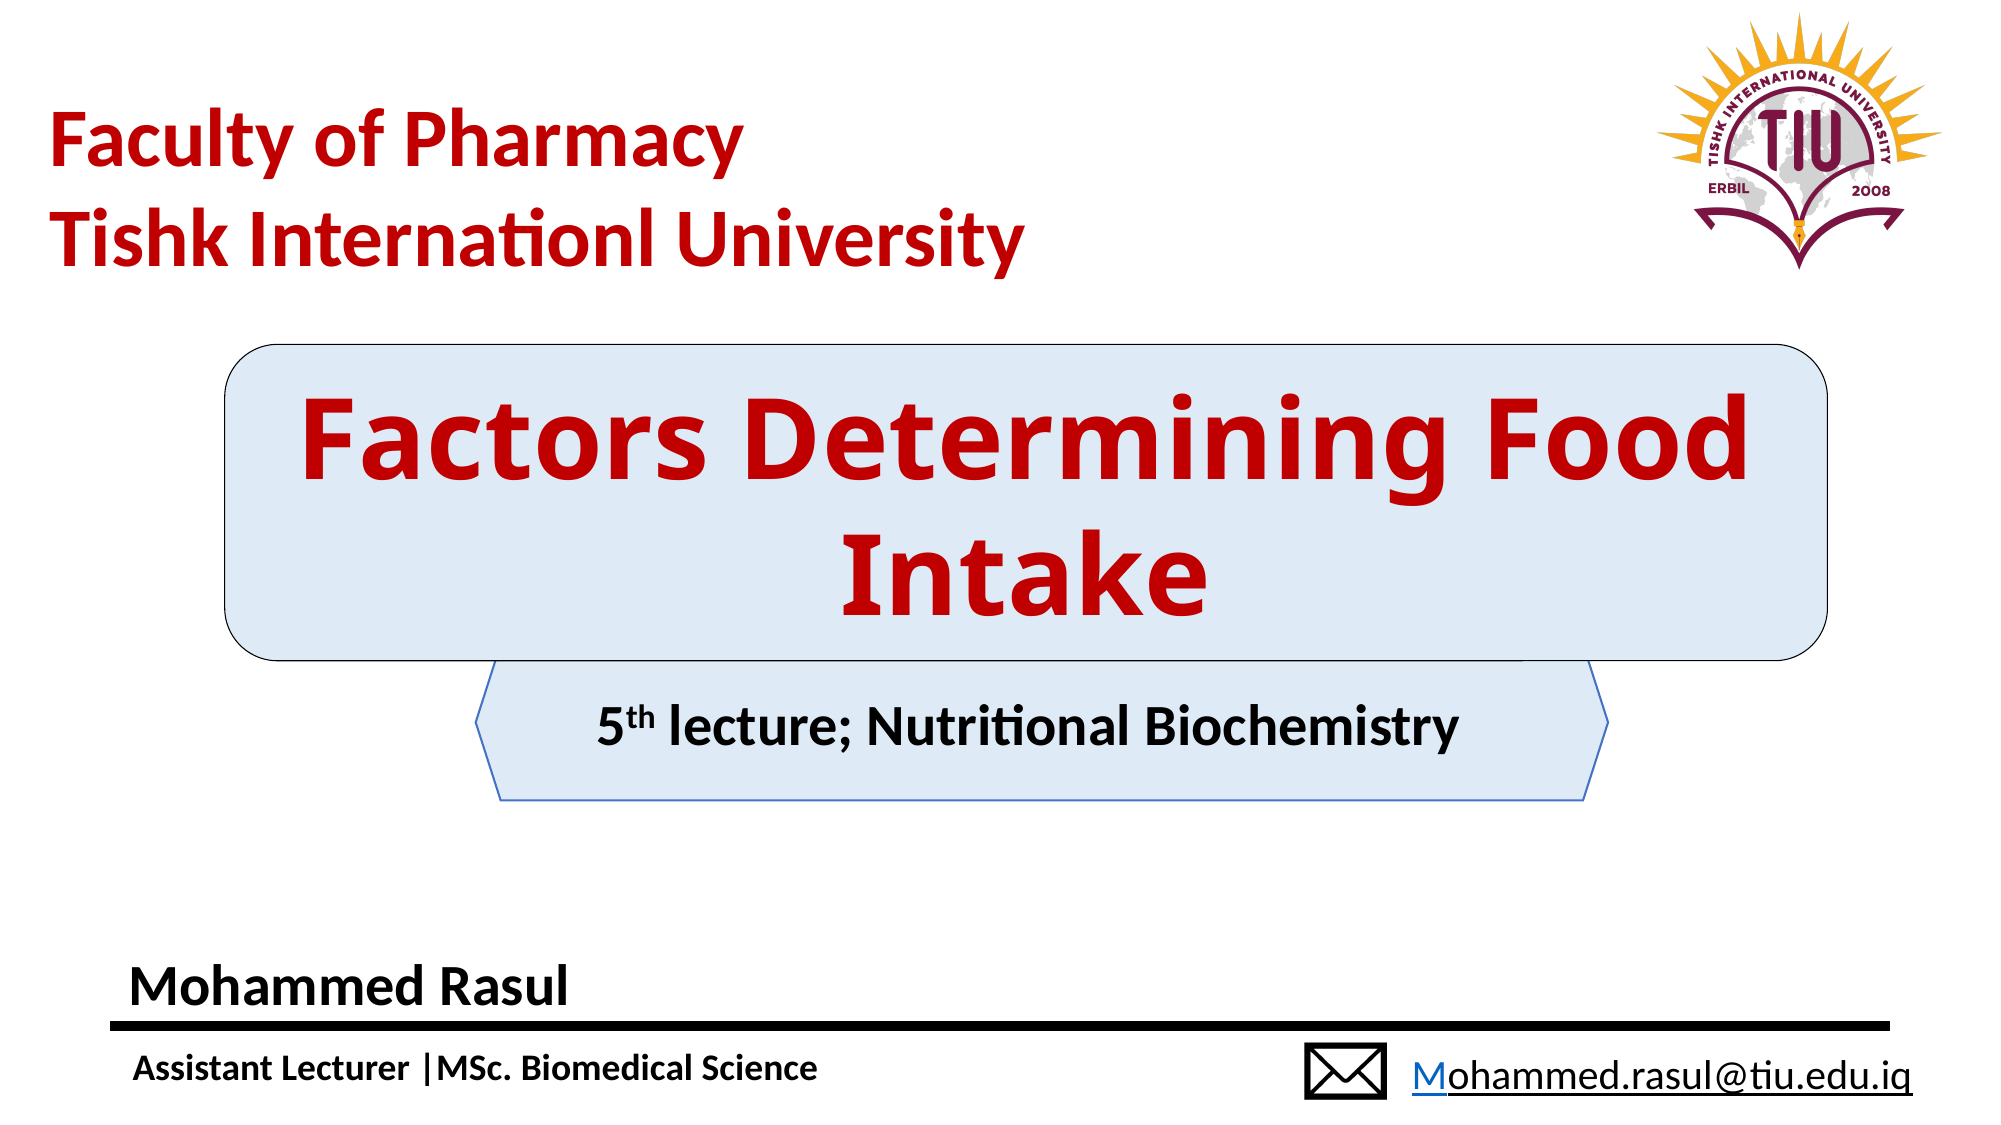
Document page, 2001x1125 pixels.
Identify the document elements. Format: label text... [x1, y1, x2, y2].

picture [1608, 0, 2000, 328]
text_box Assistant Lecturer |MSc. Biomedical Science [117, 1035, 834, 1096]
text_box [110, 1021, 1890, 1031]
picture [1296, 1022, 1395, 1120]
text_box Factors Determining Food Intake [224, 343, 1828, 662]
text_box Mohammed.rasul@tiu.edu.iq [1396, 1040, 1937, 1106]
text_box Faculty of Pharmacy Tishk Internationl University [34, 75, 1061, 291]
text_box 5th lecture; Nutritional Biochemistry [474, 662, 1610, 802]
text_box Mohammed Rasul [113, 940, 598, 1025]
